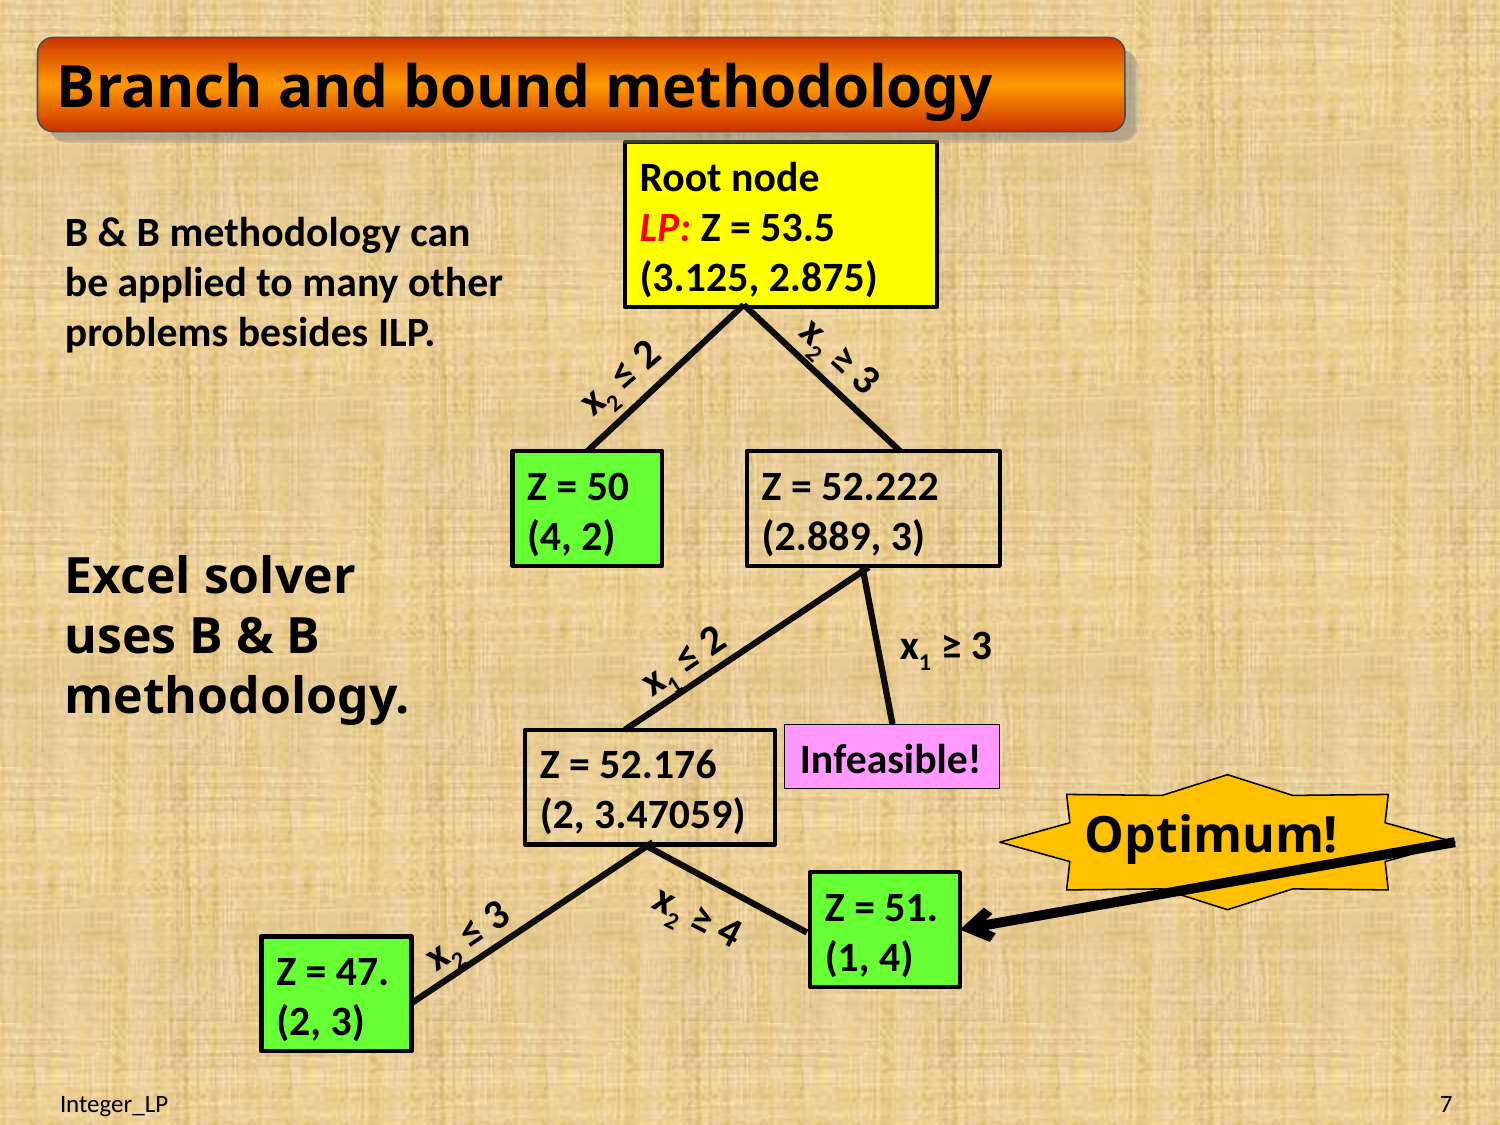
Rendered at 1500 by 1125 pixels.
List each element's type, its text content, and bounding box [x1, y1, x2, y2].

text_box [399, 841, 808, 1005]
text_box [549, 304, 928, 452]
text_box B & B methodology can be applied to many other problems besides ILP. [50, 197, 531, 362]
text_box Z = 47. (2, 3) [261, 936, 412, 1052]
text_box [615, 566, 1036, 730]
text_box Root node LP: Z = 53.5 (3.125, 2.875) [624, 145, 938, 308]
footer Integer_LP [44, 1079, 521, 1125]
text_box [959, 774, 1456, 931]
slide_number 7 [1154, 1079, 1468, 1125]
text_box Branch and bound methodology [37, 37, 1126, 132]
text_box Infeasible! [784, 739, 1000, 789]
picture [0, 0, 1500, 1125]
text_box Z = 52.222 (2.889, 3) [746, 451, 1000, 565]
text_box Z = 52.176 (2, 3.47059) [525, 729, 775, 840]
text_box Z = 51. (1, 4) [812, 872, 960, 987]
text_box Z = 50 (4, 2) [512, 451, 663, 566]
text_box Excel solver uses B & B methodology. [49, 535, 488, 731]
